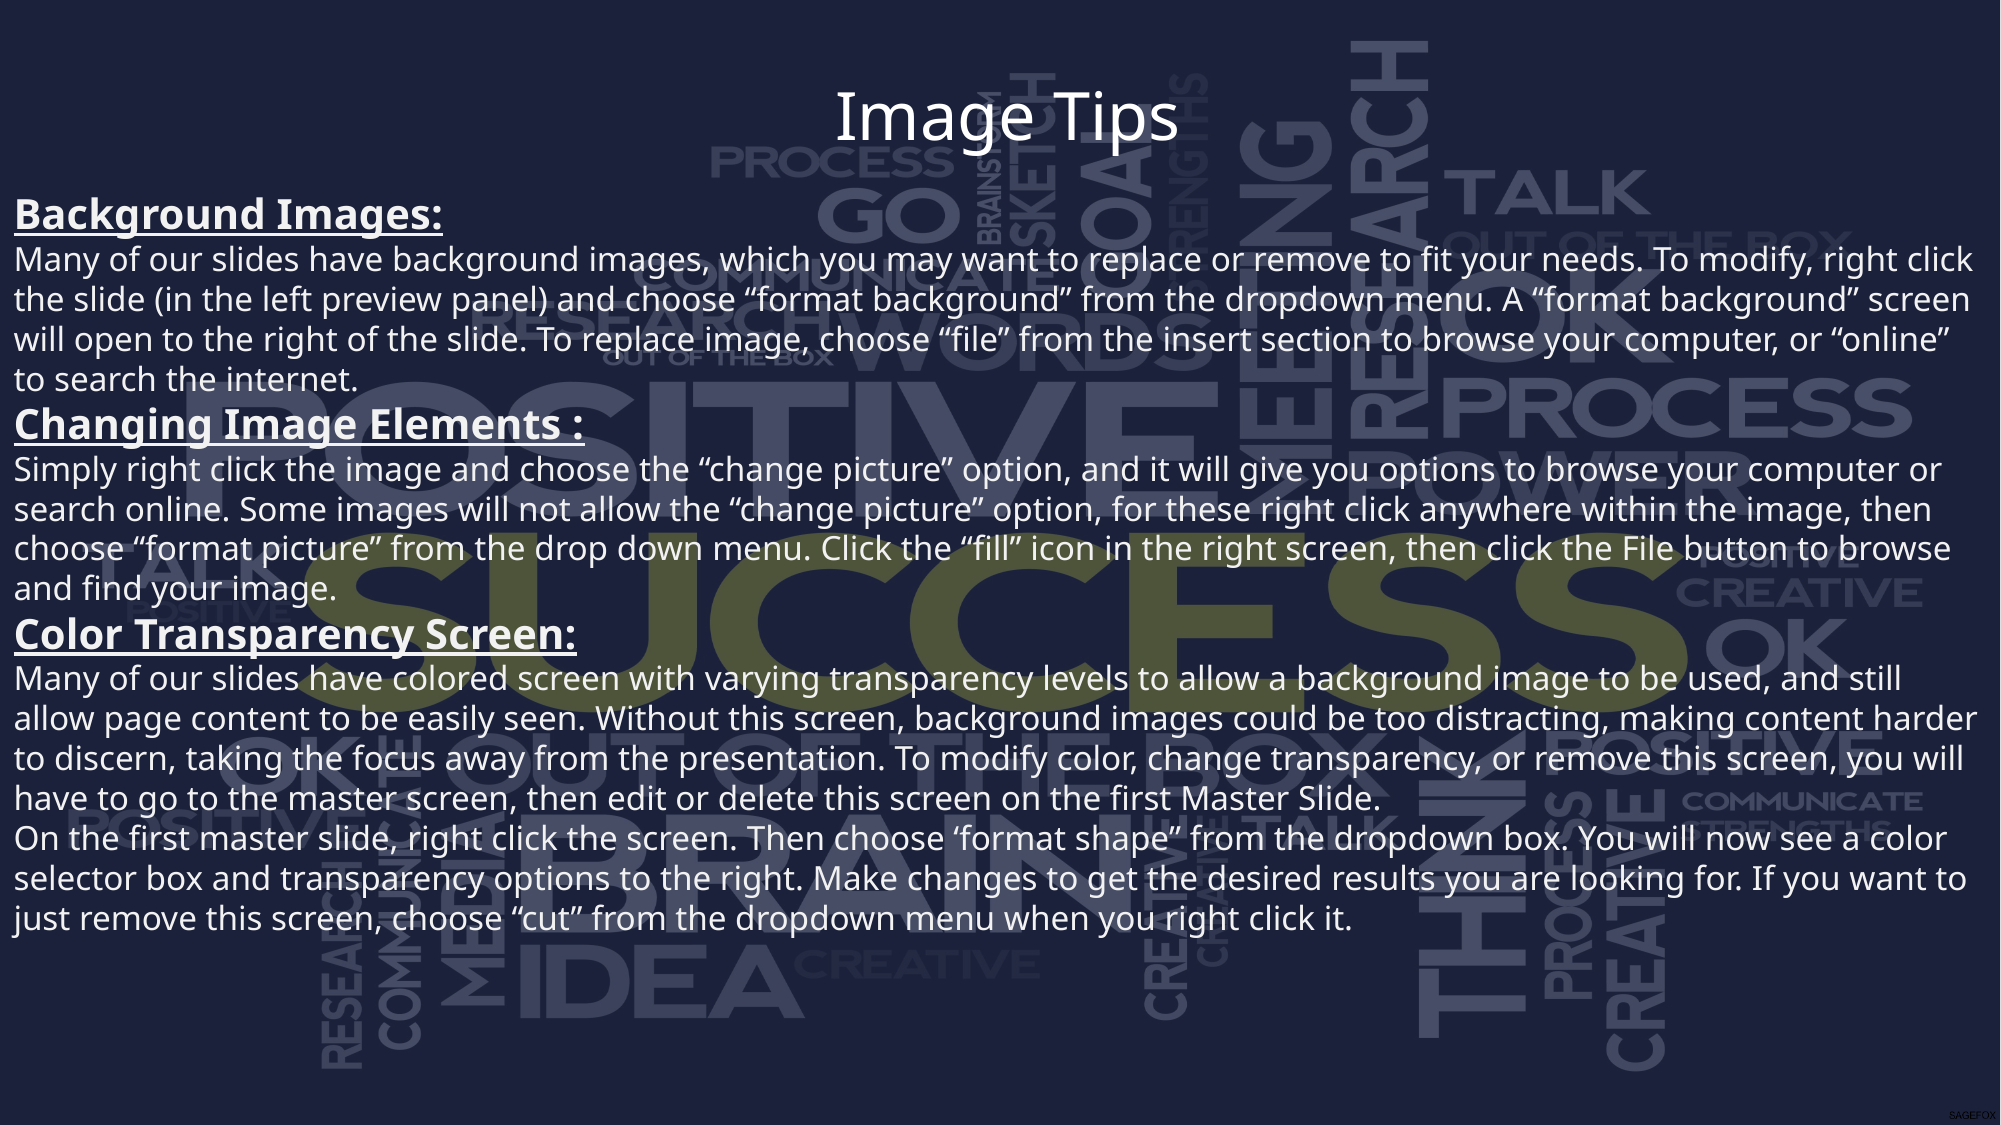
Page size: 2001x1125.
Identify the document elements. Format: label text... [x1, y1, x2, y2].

text_box Background Images: Many of our slides have background images, which you may want to replace or remove to fit your needs. To modify, right click the slide (in the left preview panel) and choose “format background” from the dropdown menu. A “format background” screen will open to the right of the slide. To replace image, choose “file” from the insert section to browse your computer, or “online” to search the internet. Changing Image Elements : Simply right click the image and choose the “change picture” option, and it will give you options to browse your computer or search online. Some images will not allow the “change picture” option, for these right click anywhere within the image, then choose “format picture” from the drop down menu. Click the “fill” icon in the right screen, then click the File button to browse and find your image. Color Transparency Screen: Many of our slides have colored screen with varying transparency levels to allow a background image to be used, and still allow page content to be easily seen. Without this screen, background images could be too distracting, making content harder to discern, taking the focus away from the presentation. To modify color, change transparency, or remove this screen, you will have to go to the master screen, then edit or delete this screen on the first Master Slide. On the first master slide, right click the screen. Then choose ‘format shape” from the dropdown box. You will now see a color selector box and transparency options to the right. Make changes to get the desired results you are looking for. If you want to just remove this screen, choose “cut” from the dropdown menu when you right click it. [0, 0, 2000, 1125]
title Image Tips [597, 59, 1420, 177]
